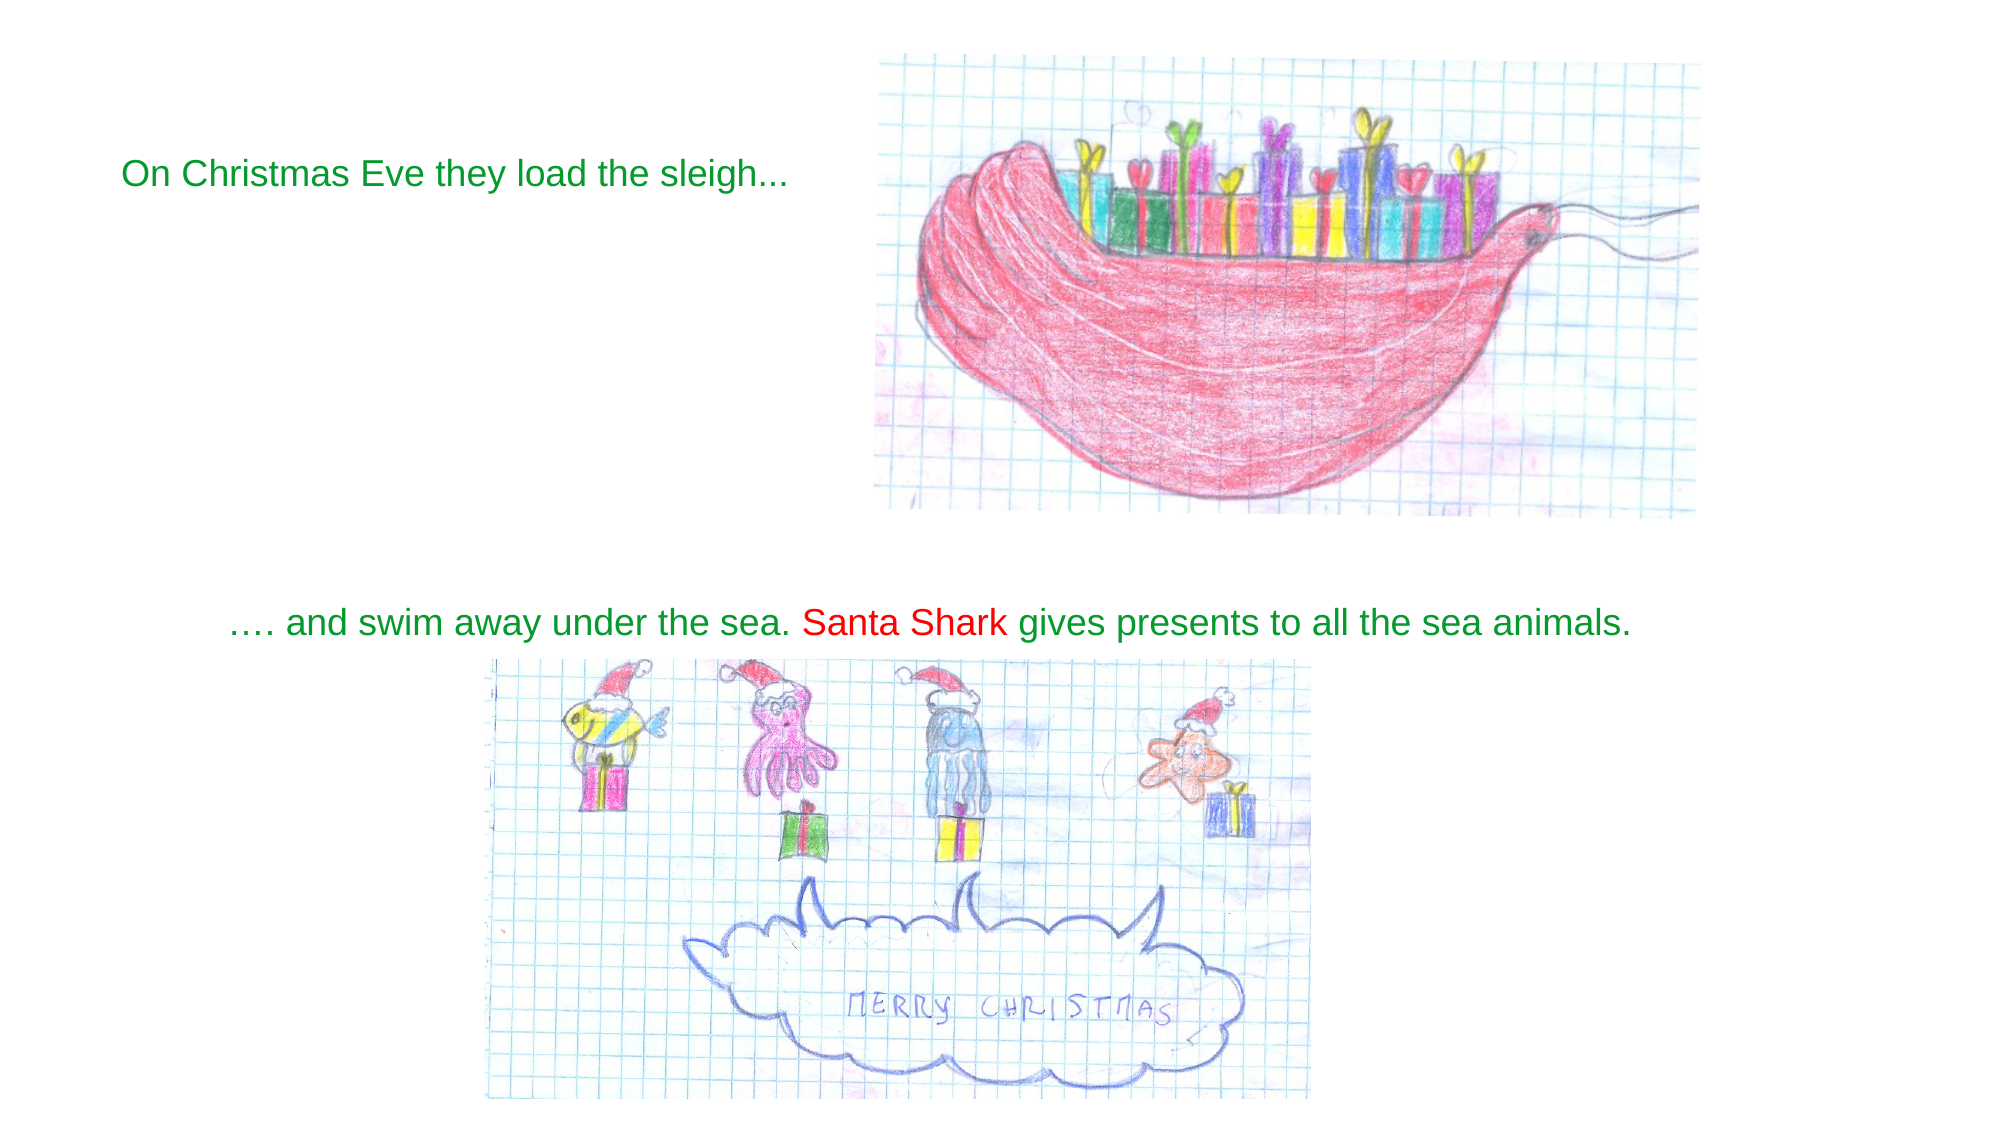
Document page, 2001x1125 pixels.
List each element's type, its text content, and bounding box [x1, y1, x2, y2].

text_box On Christmas Eve they load the sleigh... [106, 141, 805, 199]
picture [873, 52, 1702, 520]
picture [483, 659, 1312, 1099]
text_box …. and swim away under the sea. Santa Shark gives presents to all the sea animals. [212, 590, 1647, 648]
